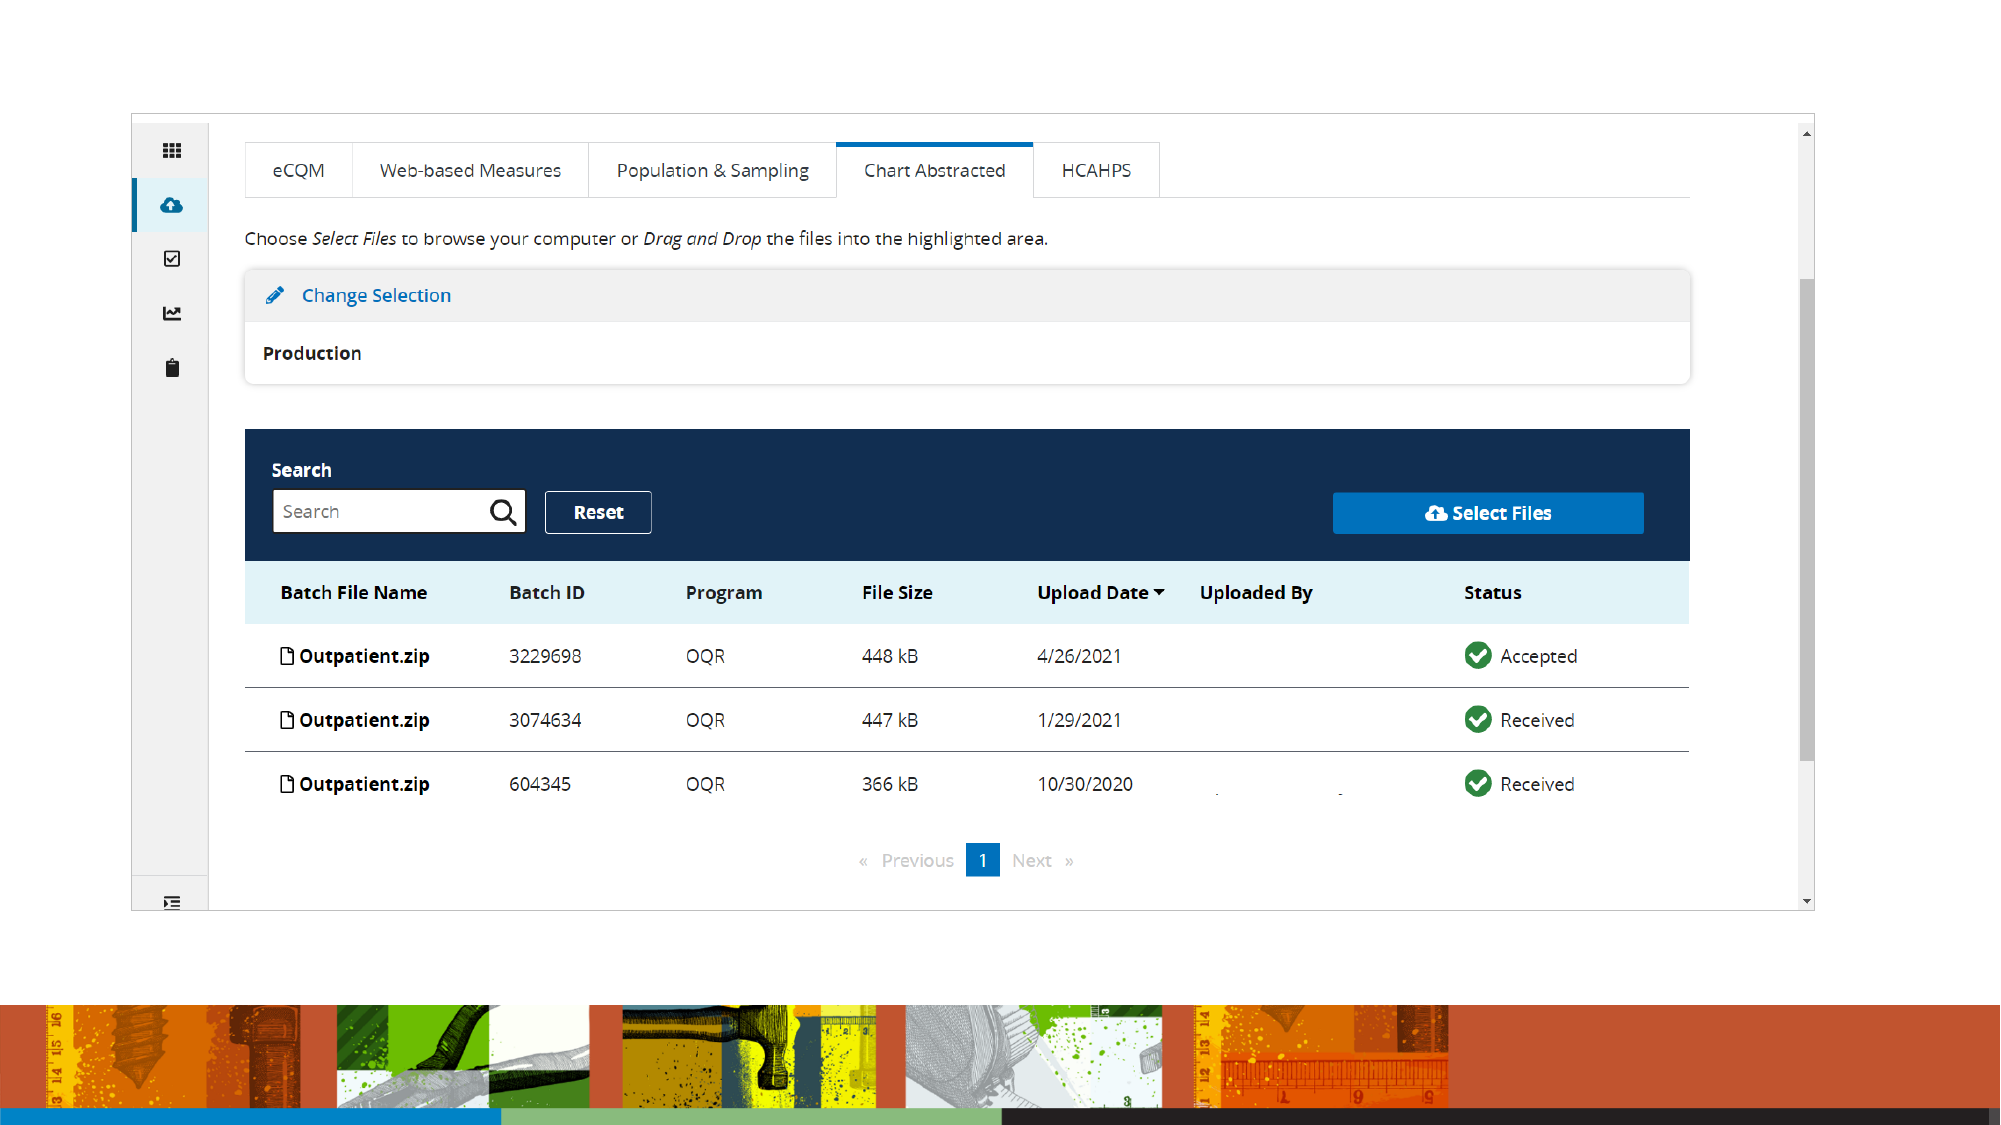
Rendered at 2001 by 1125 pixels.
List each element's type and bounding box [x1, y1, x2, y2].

picture [0, 1005, 2000, 1125]
text_box [131, 112, 1815, 911]
